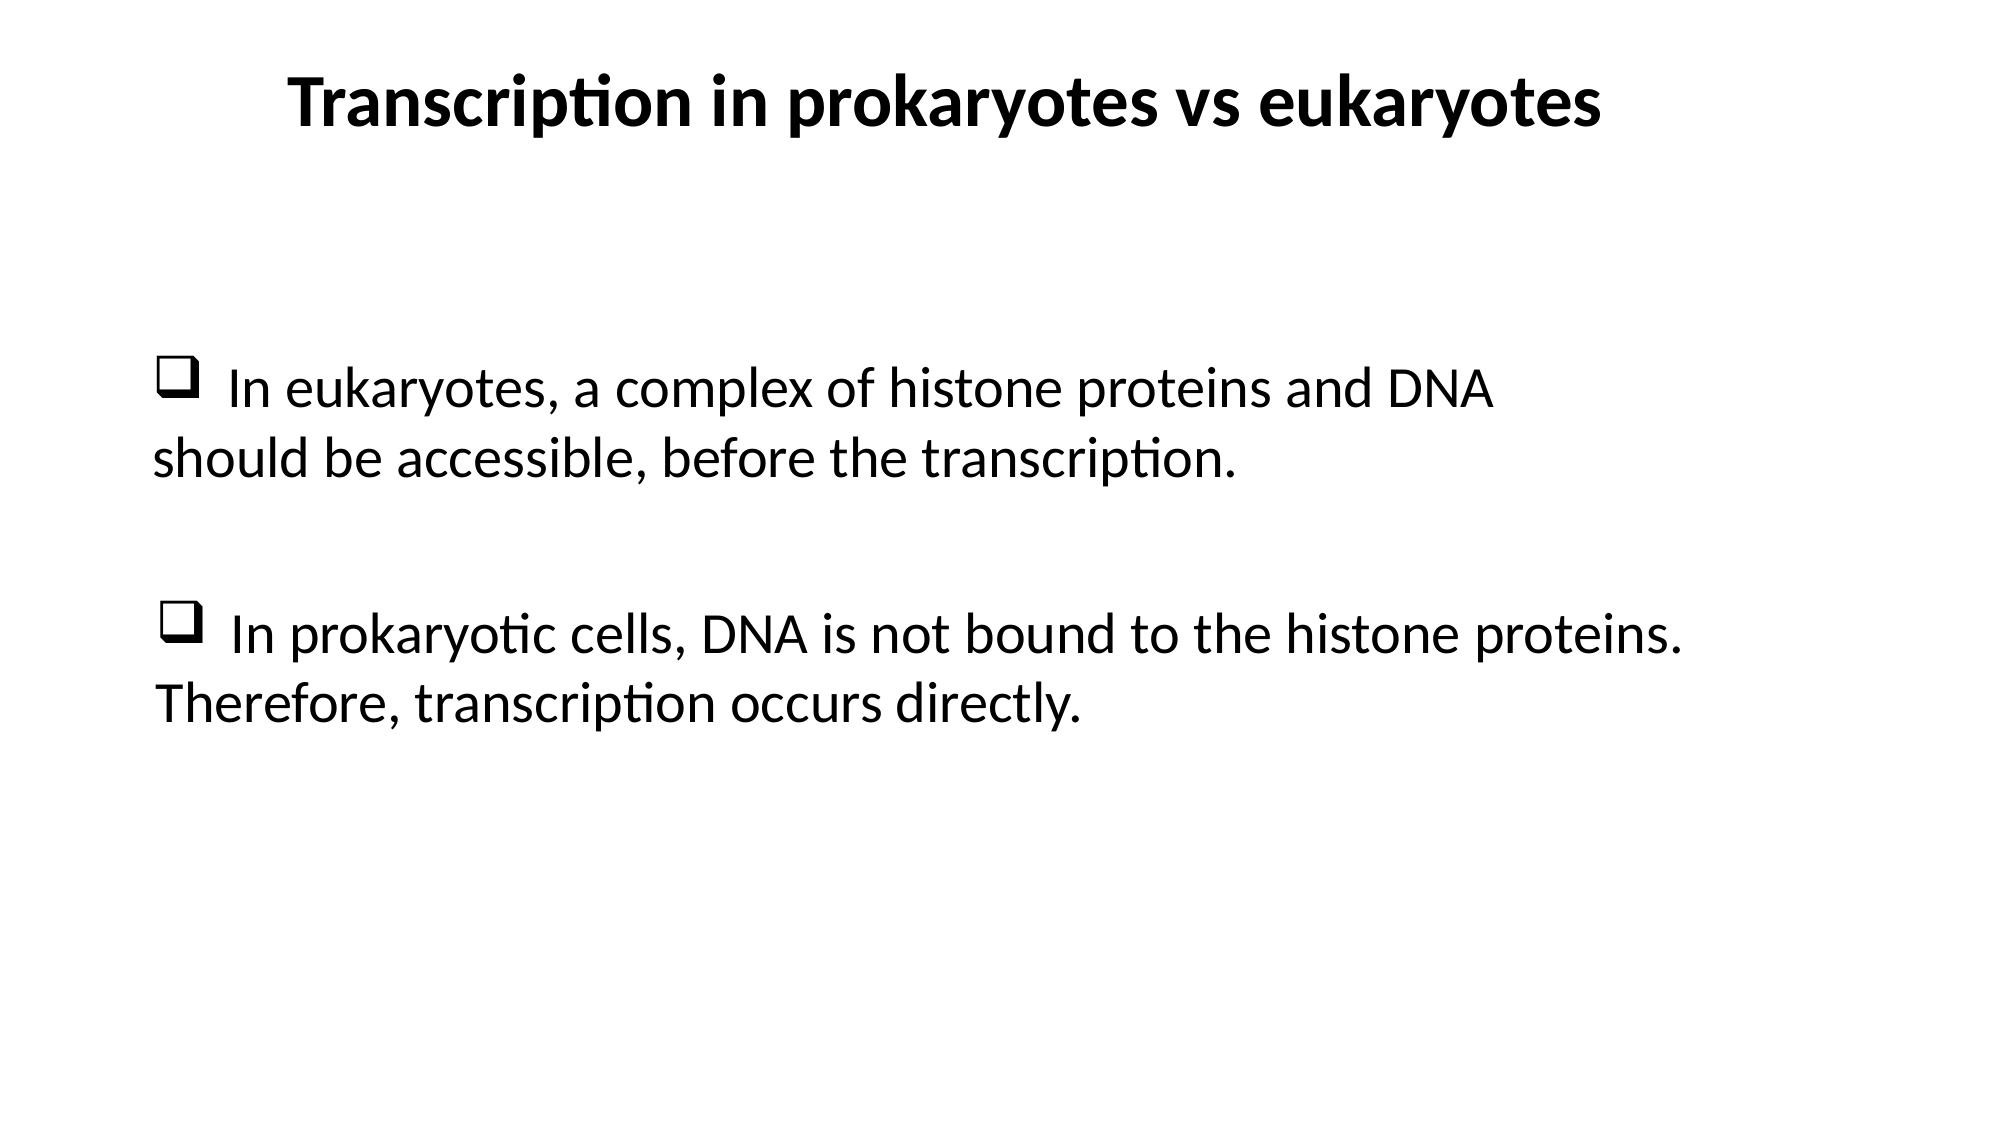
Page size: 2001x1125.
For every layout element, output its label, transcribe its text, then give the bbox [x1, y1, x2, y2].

text_box Transcription in prokaryotes vs eukaryotes [272, 44, 1619, 149]
text_box In eukaryotes, a complex of histone proteins and DNA should be accessible, before the transcription. [137, 342, 1523, 497]
text_box In prokaryotic cells, DNA is not bound to the histone proteins. Therefore, transcription occurs directly. [140, 587, 1713, 742]
